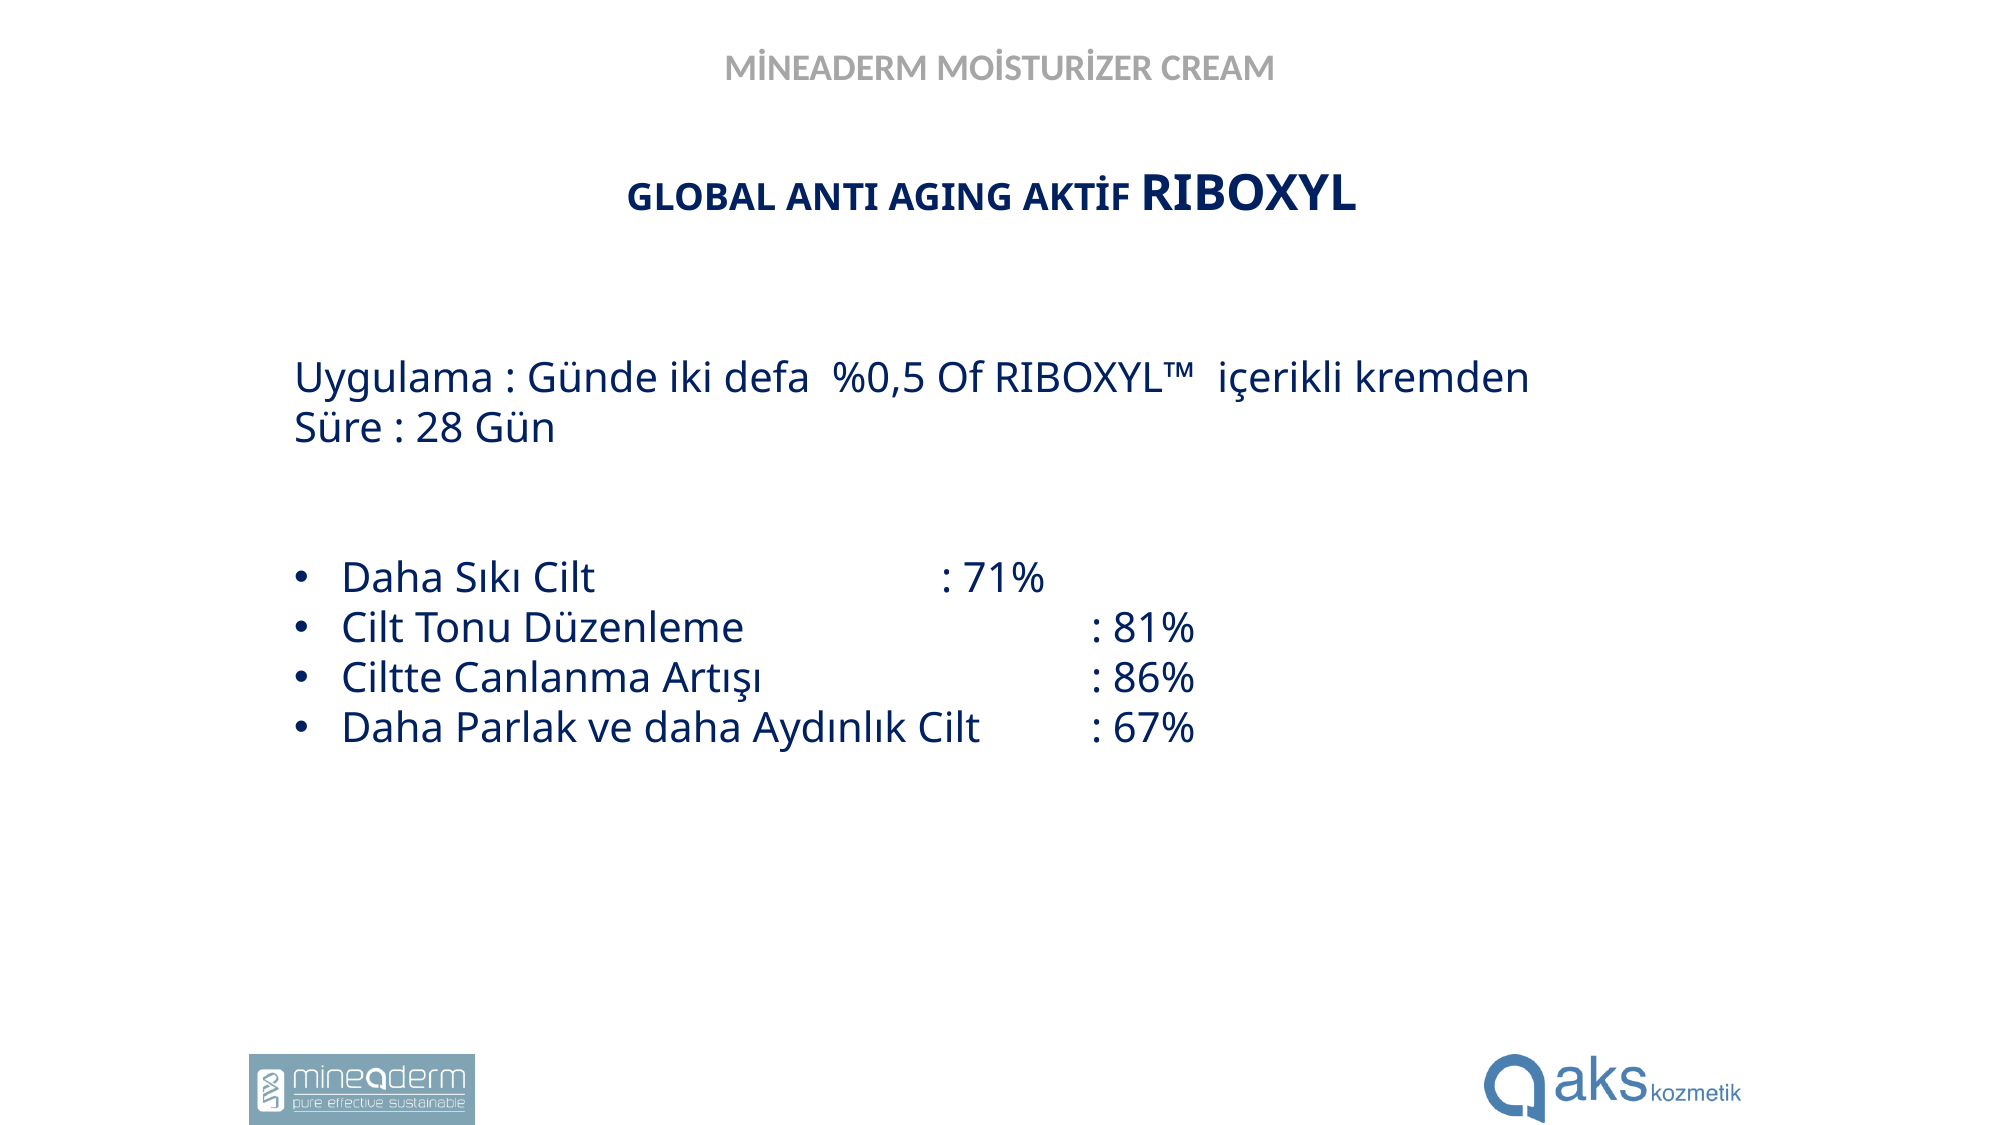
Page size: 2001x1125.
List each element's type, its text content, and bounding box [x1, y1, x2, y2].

picture [249, 1054, 475, 1125]
text_box GLOBAL ANTI AGING AKTİF RIBOXYL [249, 152, 1750, 252]
picture [1484, 1054, 1741, 1123]
text_box Uygulama : Günde iki defa %0,5 Of RIBOXYL™ içerikli kremden Süre : 28 Gün Daha Sıkı Cilt : 71% Cilt Tonu Düzenleme : 81% Ciltte Canlanma Artışı : 86% Daha Parlak ve daha Aydınlık Cilt : 67% [279, 291, 1750, 759]
text_box MİNEADERM MOİSTURİZER CREAM [249, 35, 1750, 95]
